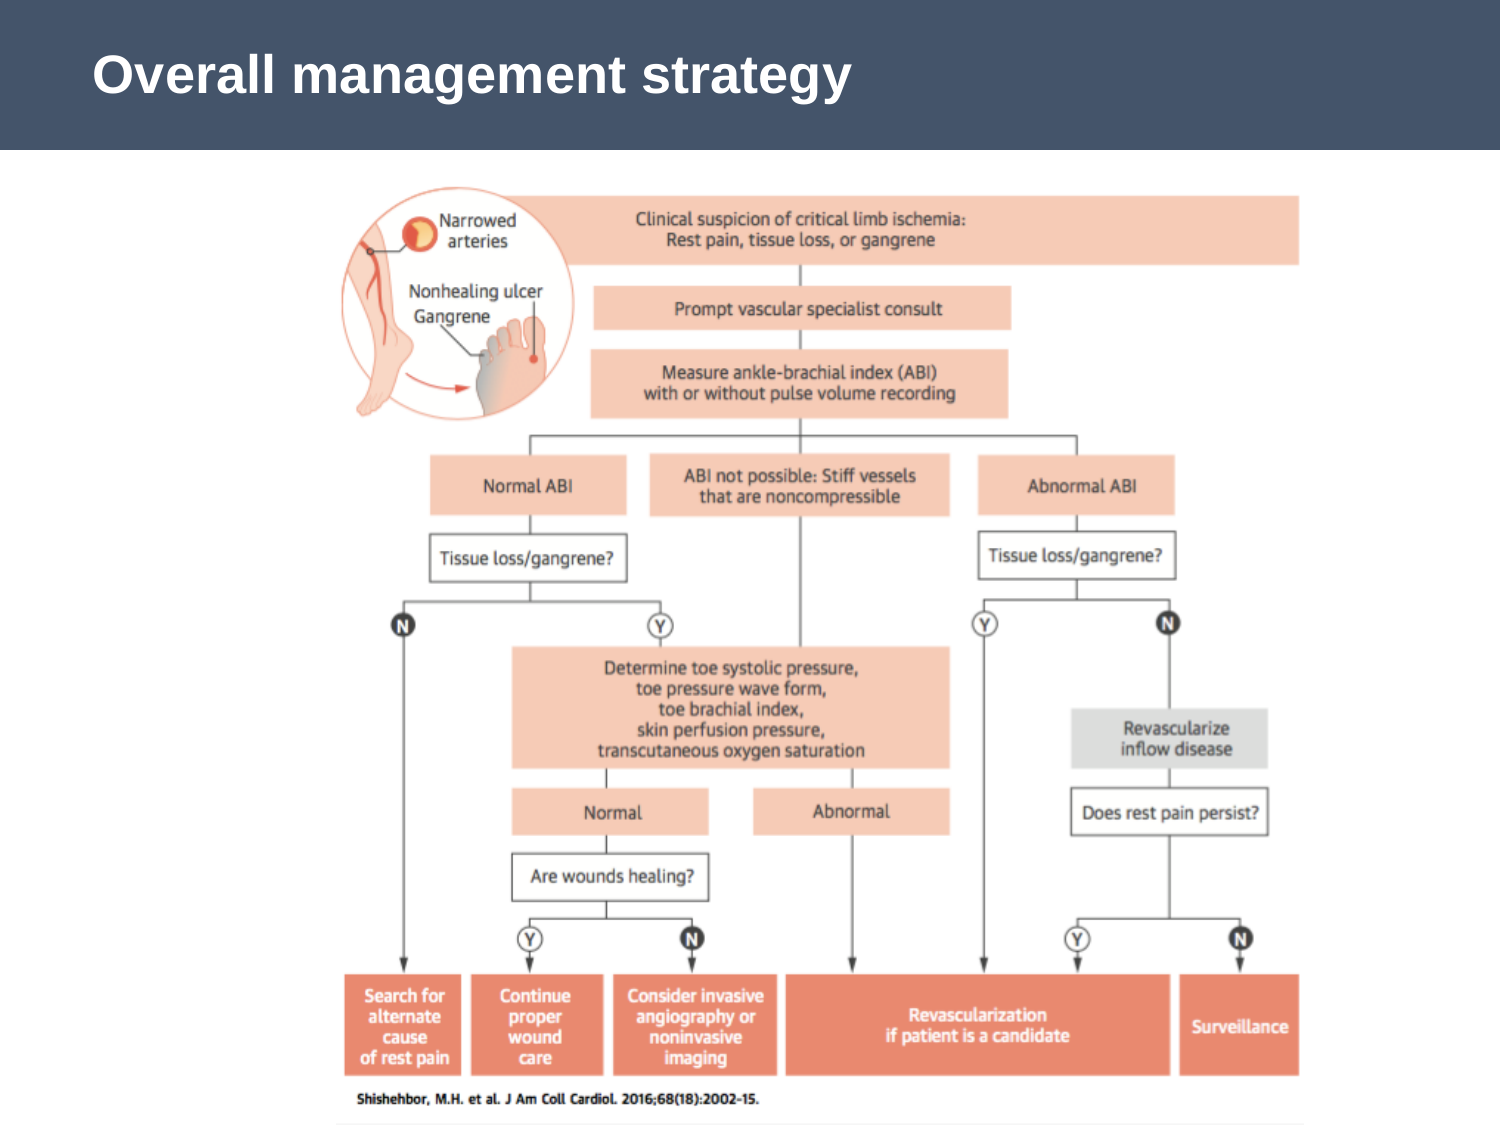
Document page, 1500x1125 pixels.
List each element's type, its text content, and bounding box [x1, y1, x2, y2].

picture [336, 171, 1304, 1125]
title Overall management strategy [84, 17, 1316, 134]
